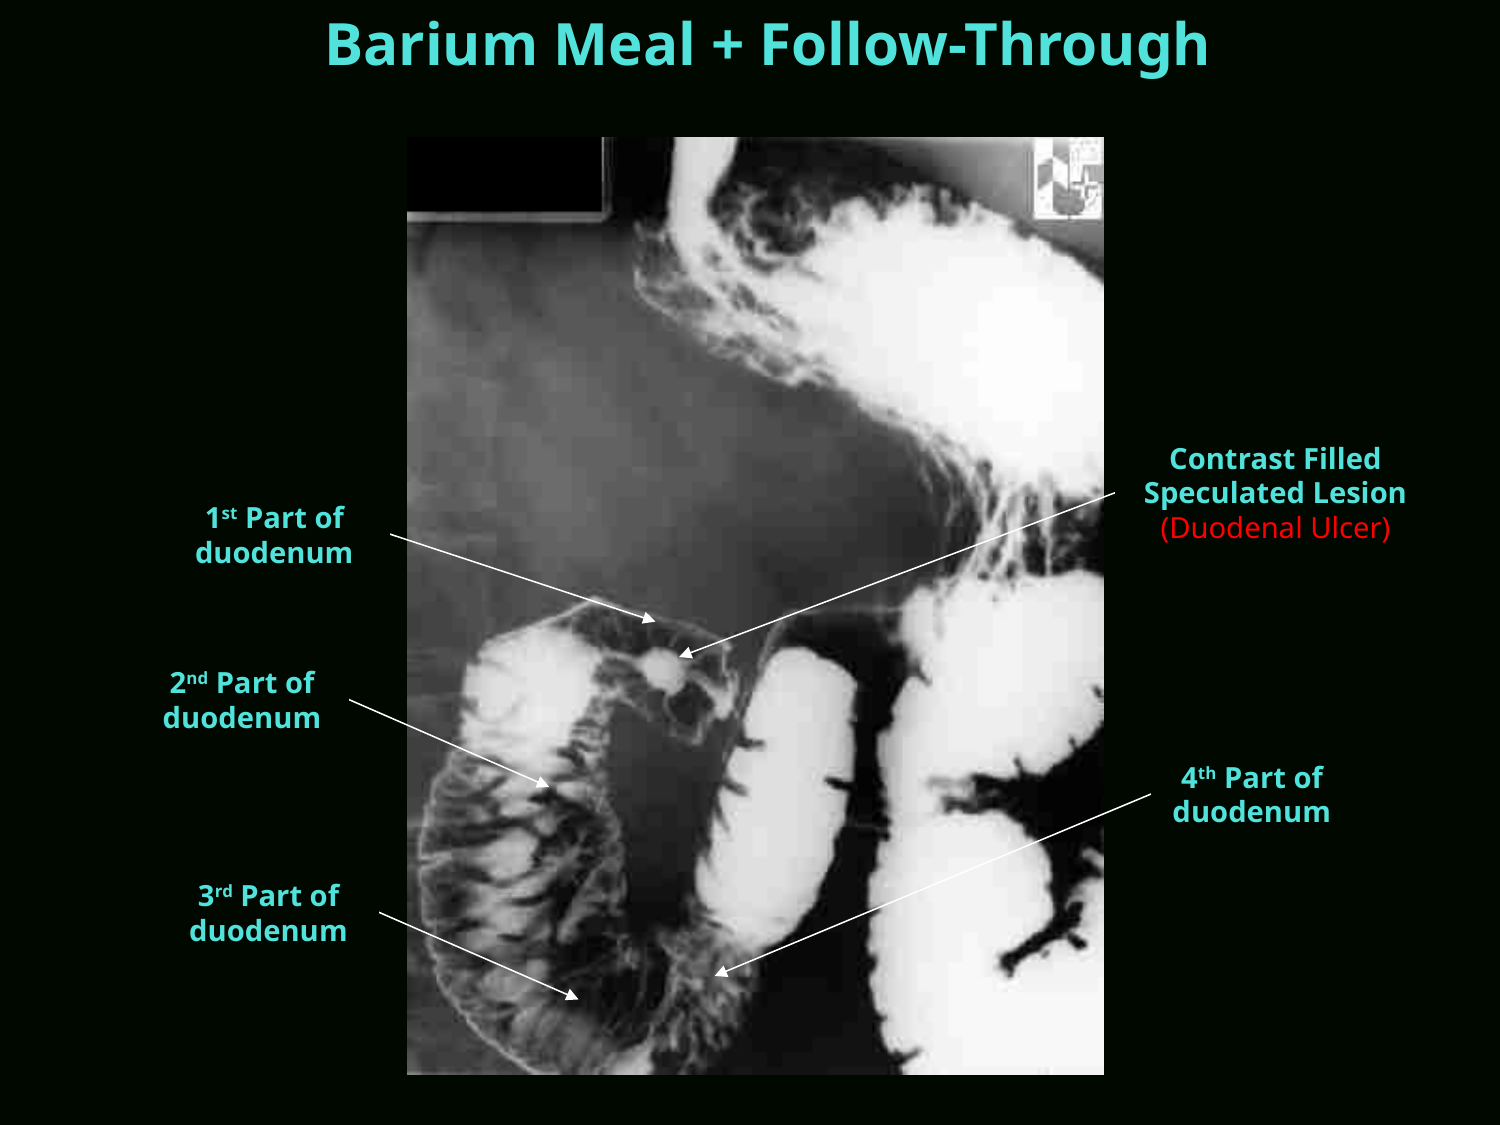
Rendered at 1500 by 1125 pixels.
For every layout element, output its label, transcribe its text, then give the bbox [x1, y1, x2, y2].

text_box Barium Meal + Follow-Through [88, 0, 1447, 85]
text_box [678, 492, 1117, 658]
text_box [348, 699, 550, 788]
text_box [714, 794, 1152, 977]
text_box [389, 534, 656, 622]
picture [407, 136, 1104, 1075]
text_box 3rd Part of duodenum [159, 869, 378, 955]
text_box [377, 912, 579, 1000]
text_box Contrast Filled Speculated Lesion (Duodenal Ulcer) [1116, 432, 1436, 553]
text_box 4th Part of duodenum [1151, 751, 1353, 837]
text_box 1st Part of duodenum [159, 491, 390, 577]
text_box 2nd Part of duodenum [135, 656, 349, 742]
